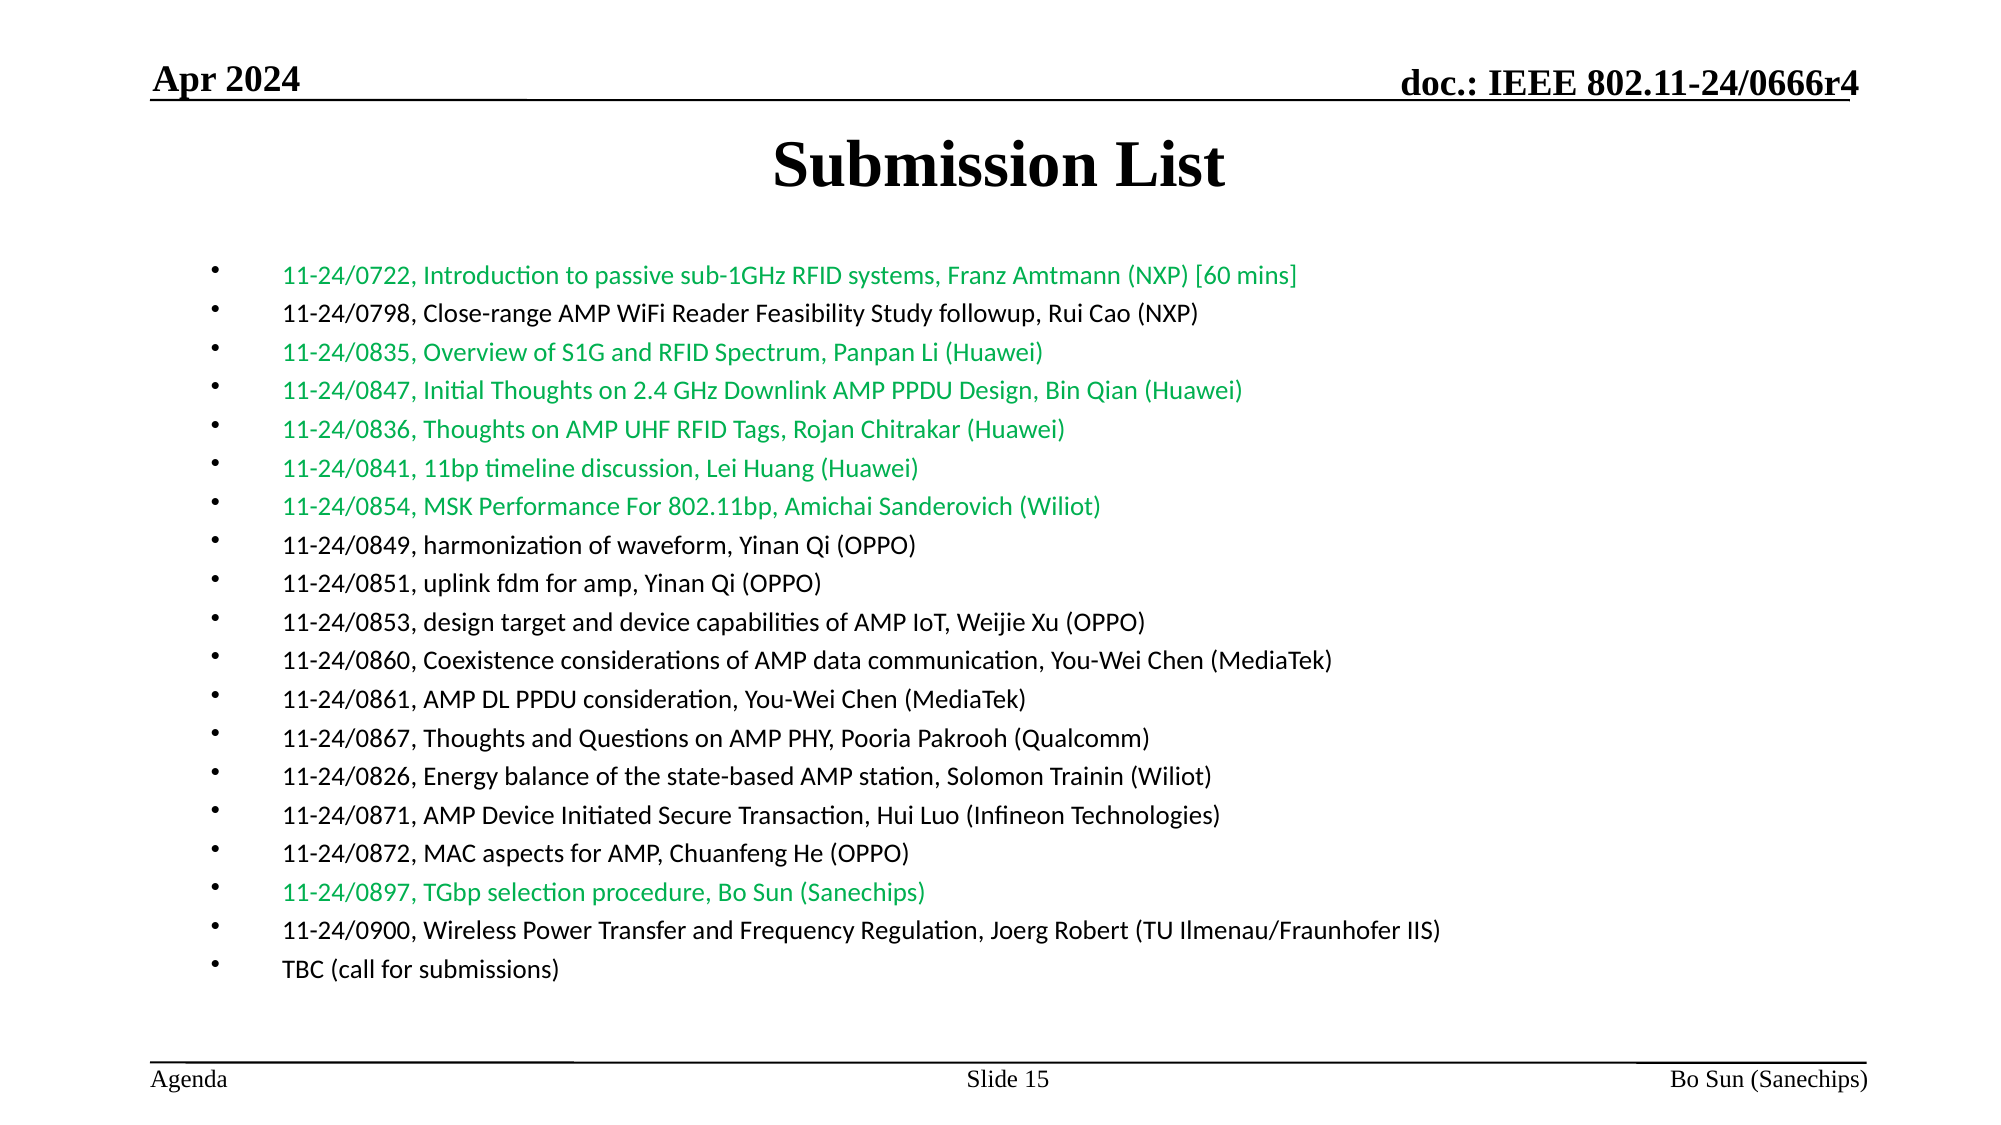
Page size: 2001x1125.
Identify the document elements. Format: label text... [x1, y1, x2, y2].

text_box 11-24/0722, Introduction to passive sub-1GHz RFID systems, Franz Amtmann (NXP) [60 mins] 11-24/0798, Close-range AMP WiFi Reader Feasibility Study followup, Rui Cao (NXP) 11-24/0835, Overview of S1G and RFID Spectrum, Panpan Li (Huawei) 11-24/0847, Initial Thoughts on 2.4 GHz Downlink AMP PPDU Design, Bin Qian (Huawei) 11-24/0836, Thoughts on AMP UHF RFID Tags, Rojan Chitrakar (Huawei) 11-24/0841, 11bp timeline discussion, Lei Huang (Huawei) 11-24/0854, MSK Performance For 802.11bp, Amichai Sanderovich (Wiliot) 11-24/0849, harmonization of waveform, Yinan Qi (OPPO) 11-24/0851, uplink fdm for amp, Yinan Qi (OPPO) 11-24/0853, design target and device capabilities of AMP IoT, Weijie Xu (OPPO) 11-24/0860, Coexistence considerations of AMP data communication, You-Wei Chen (MediaTek) 11-24/0861, AMP DL PPDU consideration, You-Wei Chen (MediaTek) 11-24/0867, Thoughts and Questions on AMP PHY, Pooria Pakrooh (Qualcomm) 11-24/0826, Energy balance of the state-based AMP station, Solomon Trainin (Wiliot) 11-24/0871, AMP Device Initiated Secure Transaction, Hui Luo (Infineon Technologies) 11-24/0872, MAC aspects for AMP, Chuanfeng He (OPPO) 11-24/0897, TGbp selection procedure, Bo Sun (Sanechips) 11-24/0900, Wireless Power Transfer and Frequency Regulation, Joerg Robert (TU Ilmenau/Fraunhofer IIS) TBC (call for submissions) [152, 249, 1828, 1000]
slide_number Slide 15 [949, 1061, 1067, 1123]
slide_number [152, 54, 563, 100]
footer Bo Sun (Sanechips) [1171, 1061, 1869, 1093]
text_box Submission List [149, 112, 1850, 288]
